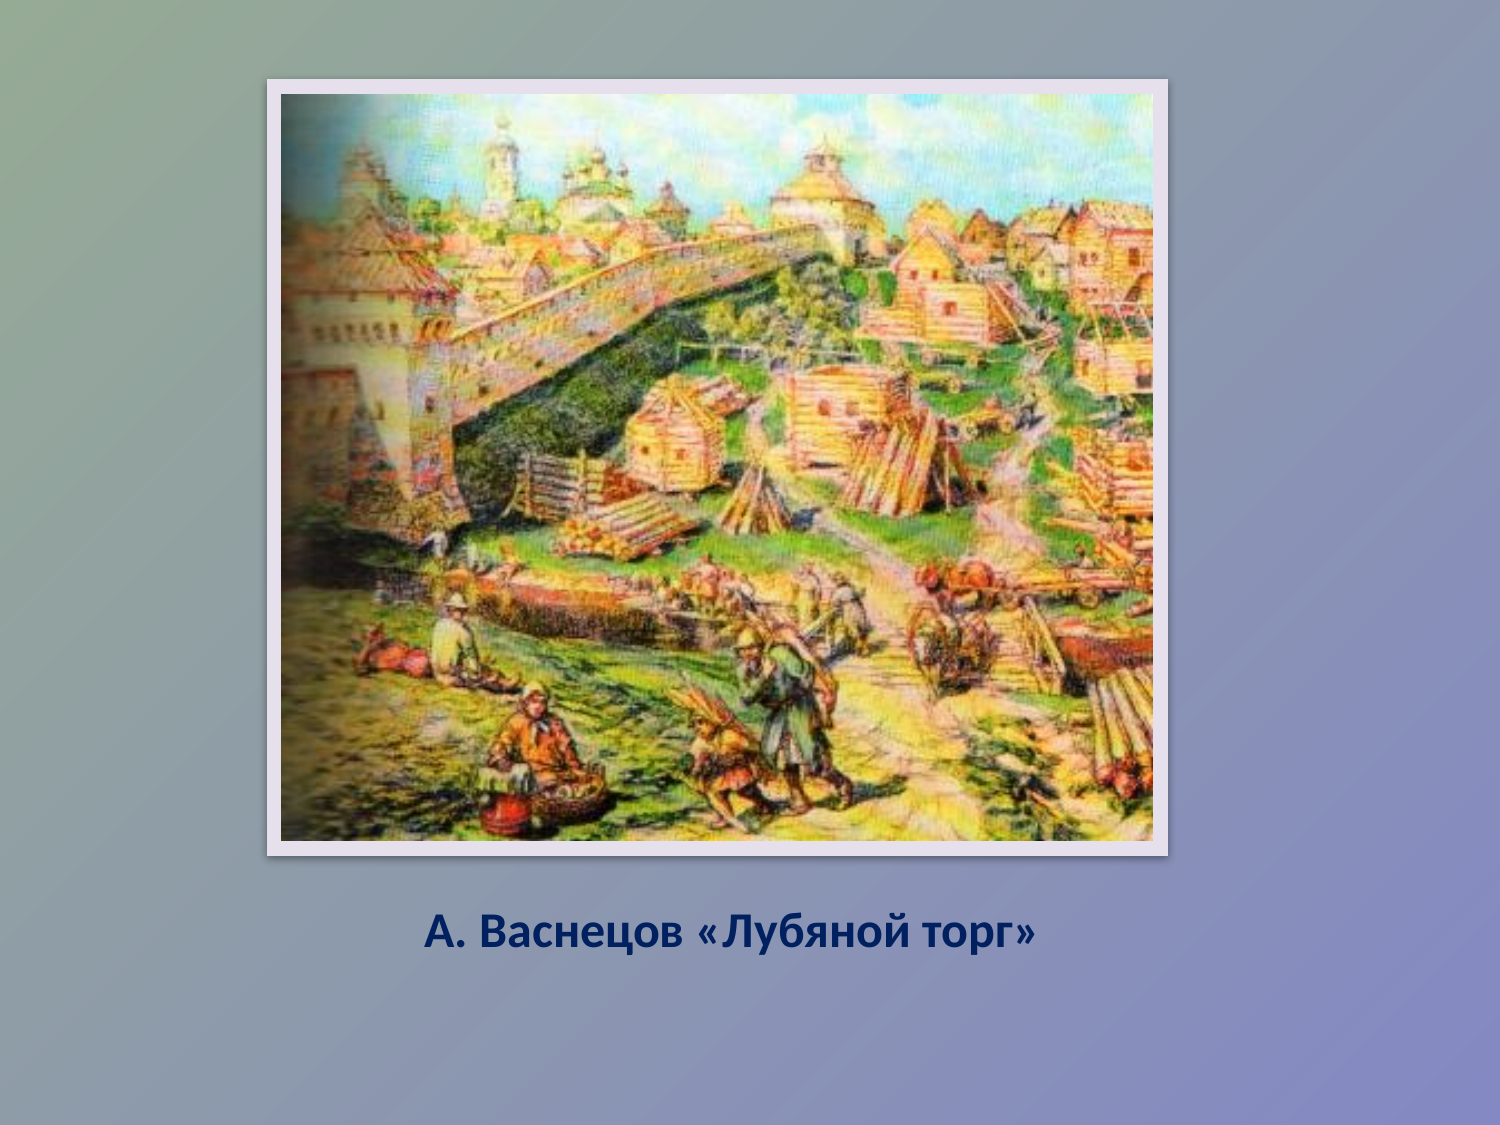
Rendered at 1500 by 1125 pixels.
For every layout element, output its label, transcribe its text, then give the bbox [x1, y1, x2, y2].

picture [280, 93, 1154, 842]
text_box А. Васнецов «Лубяной торг» [386, 890, 1078, 966]
